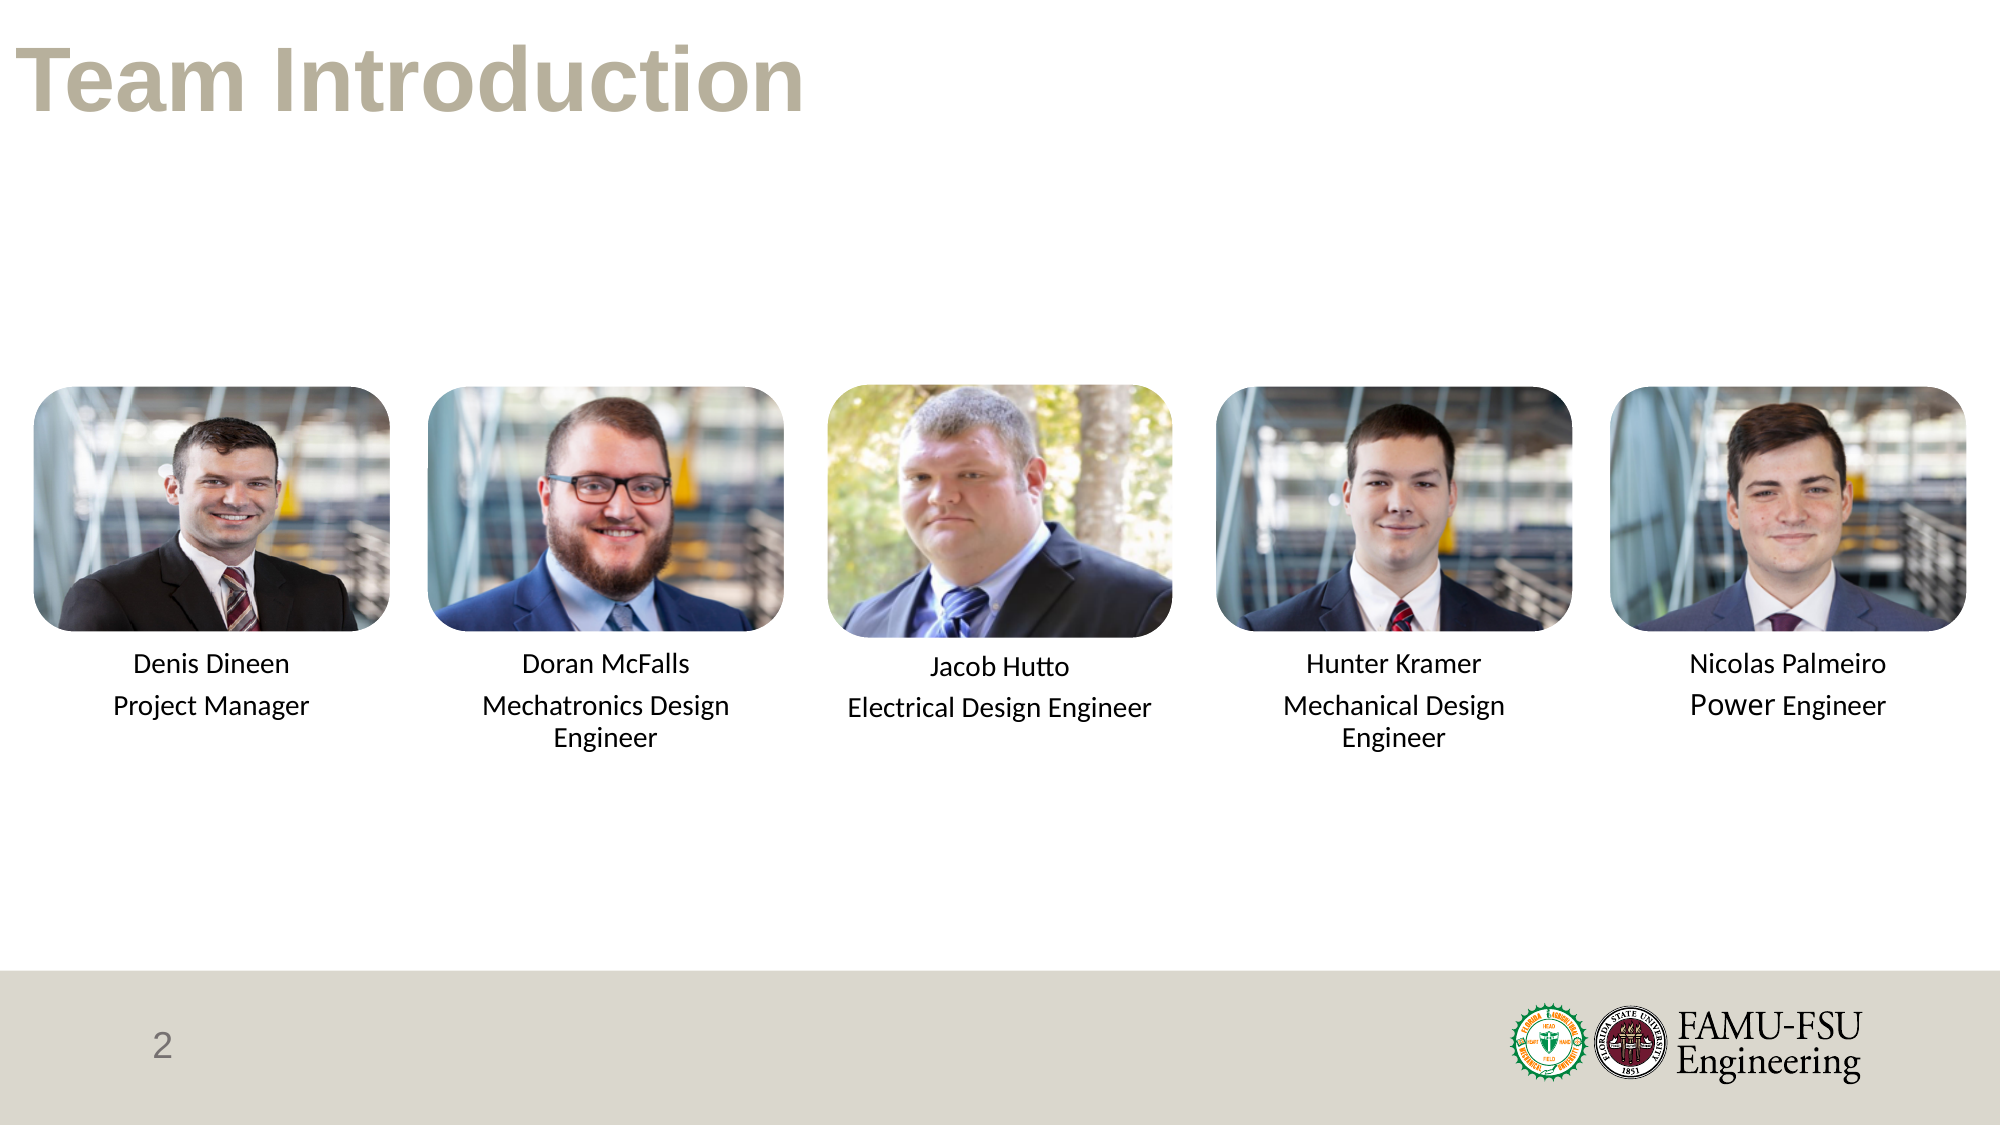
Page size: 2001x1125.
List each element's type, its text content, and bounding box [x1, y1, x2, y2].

slide_number 2 [137, 1013, 331, 1074]
title Team Introduction [0, 0, 863, 164]
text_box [31, 215, 1969, 936]
